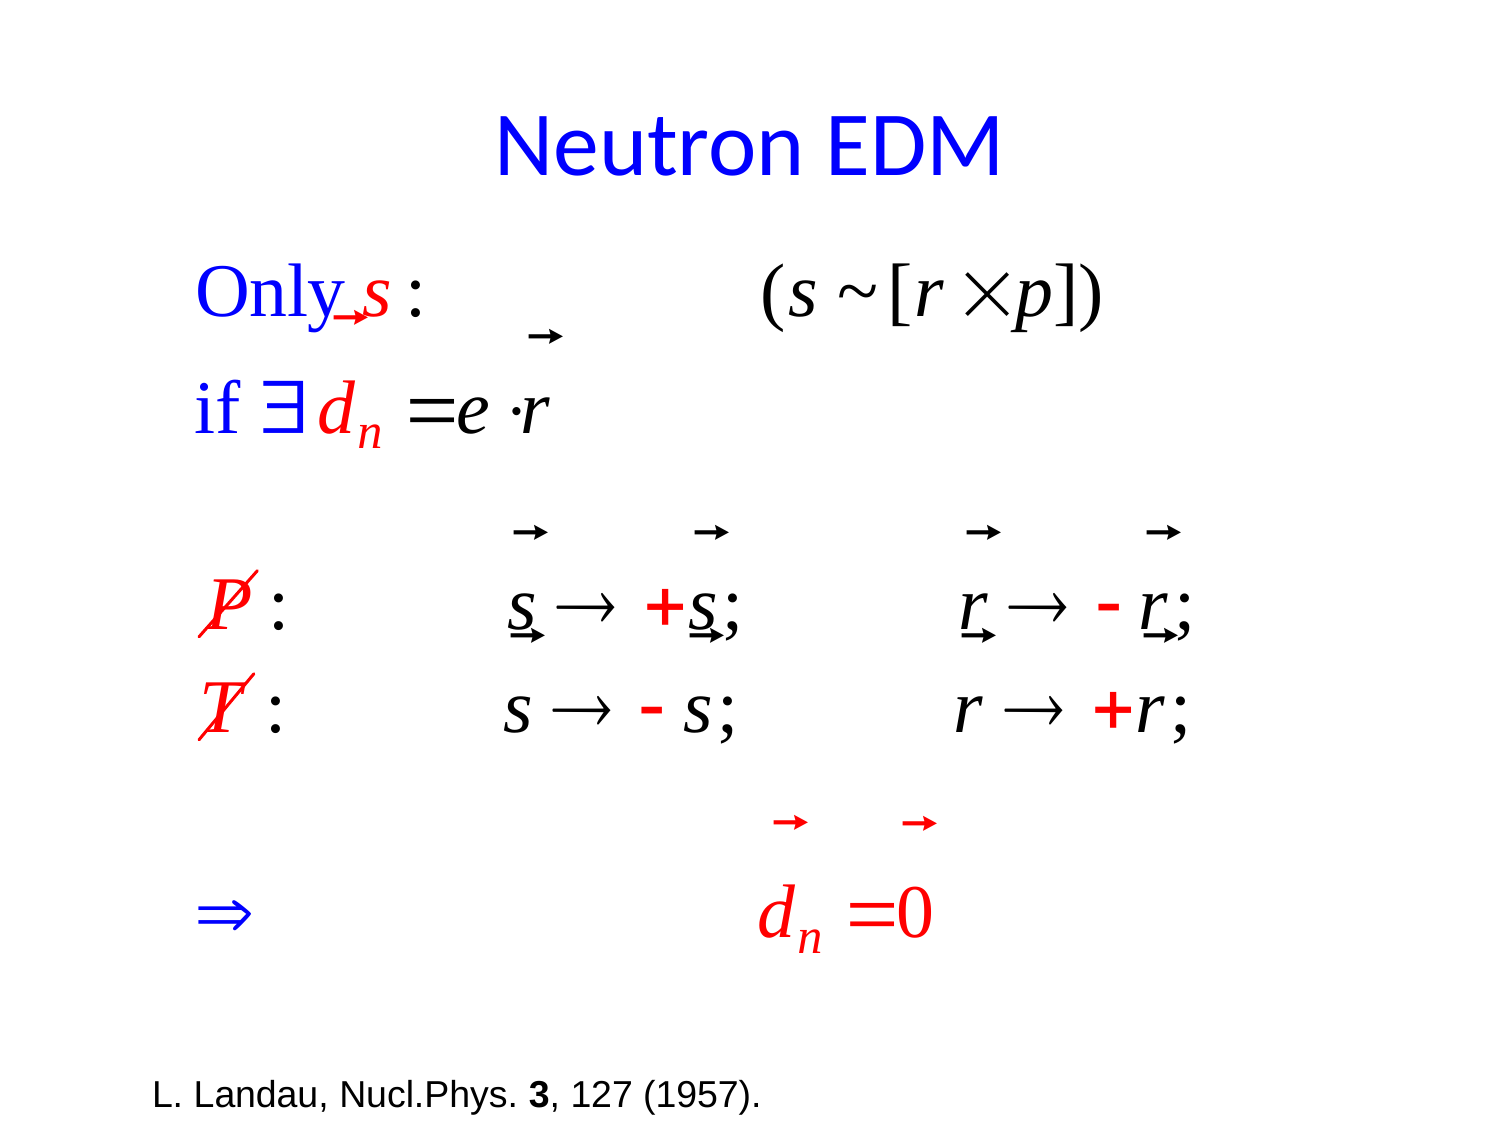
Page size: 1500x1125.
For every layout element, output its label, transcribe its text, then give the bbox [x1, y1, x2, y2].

text_box L. Landau, Nucl.Phys. 3, 127 (1957). [137, 1062, 1050, 1123]
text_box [187, 249, 1204, 969]
title Neutron EDM [75, 45, 1425, 233]
